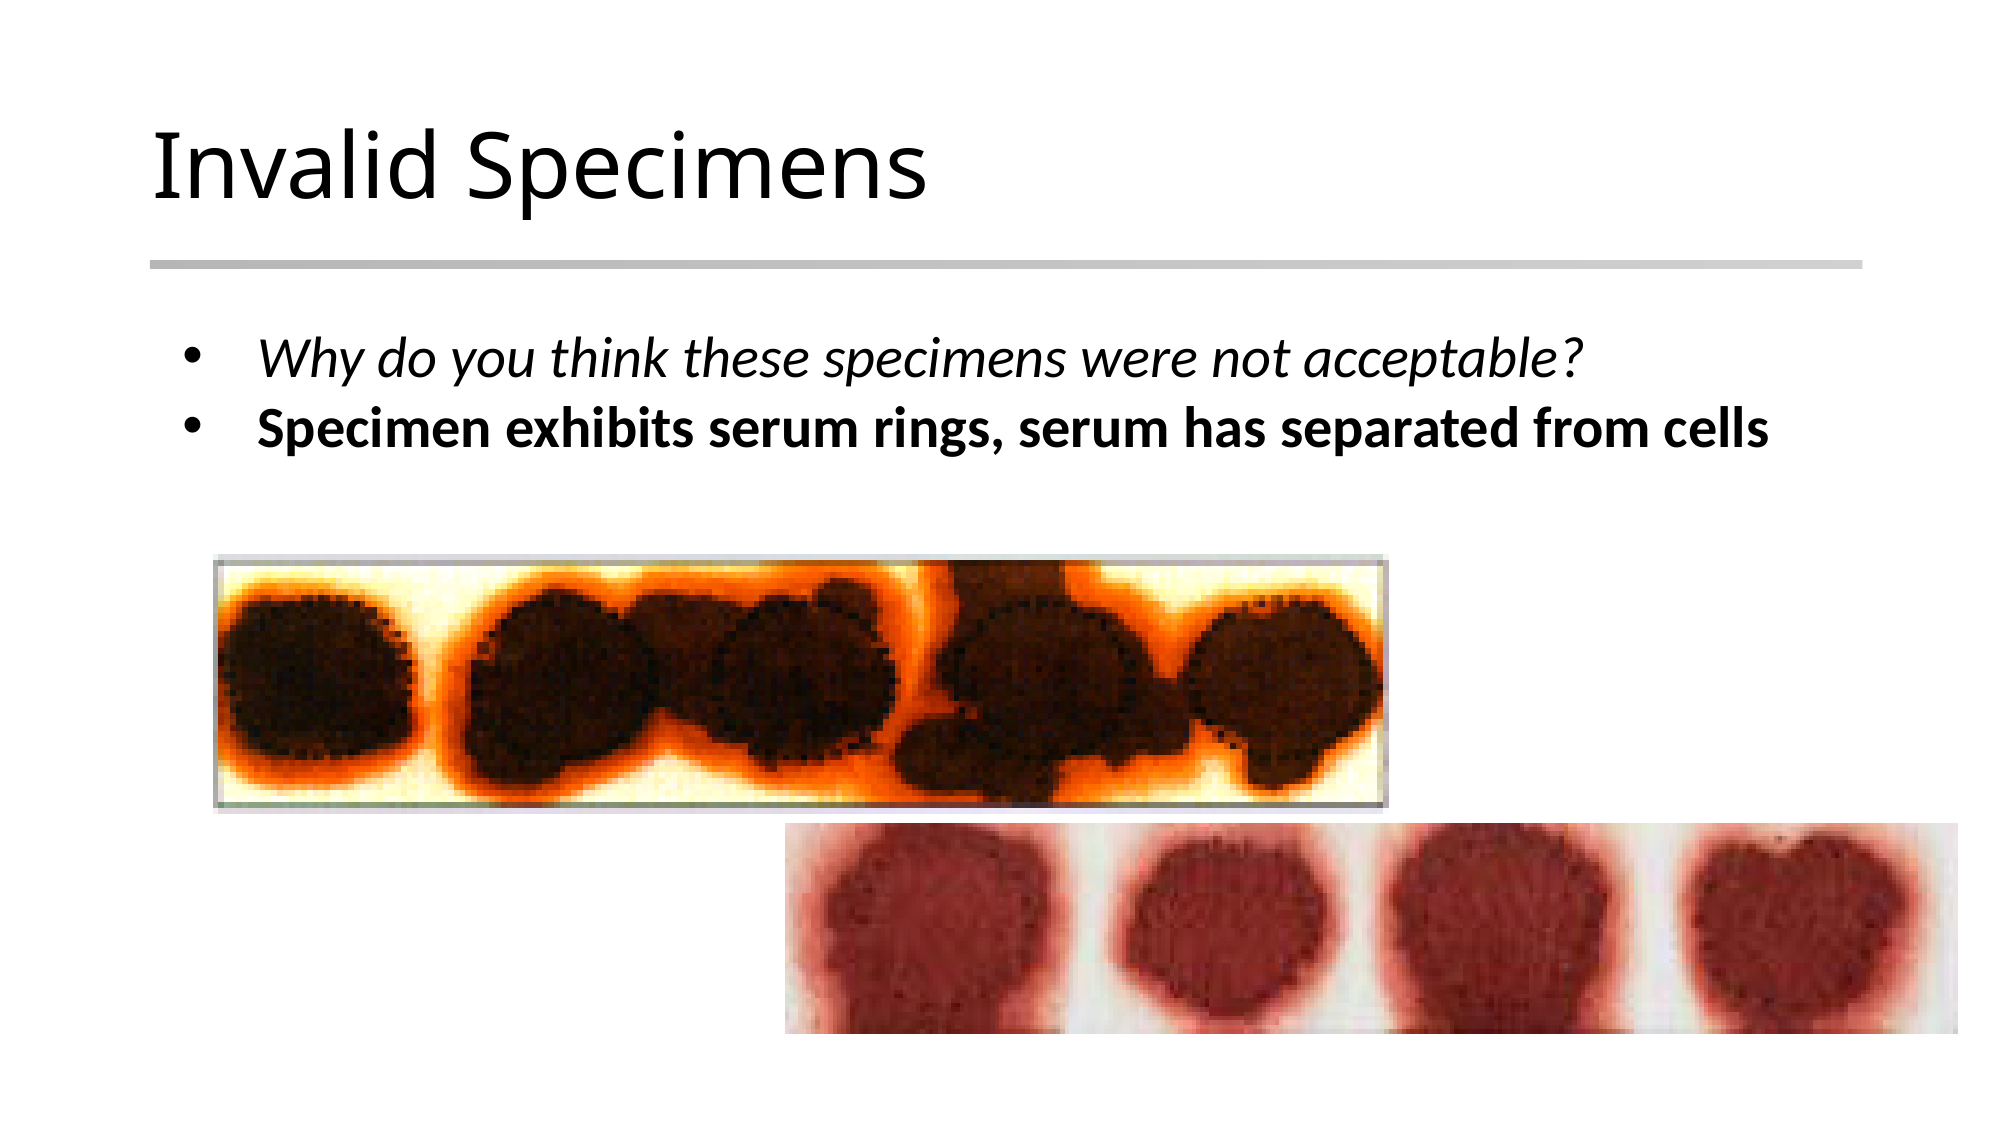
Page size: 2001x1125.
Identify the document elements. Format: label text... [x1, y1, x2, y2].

picture [166, 519, 1448, 820]
text_box Why do you think these specimens were not acceptable? Specimen exhibits serum rings, serum has separated from cells [167, 311, 1834, 537]
picture [784, 823, 1958, 1034]
title Invalid Specimens [137, 59, 1863, 278]
